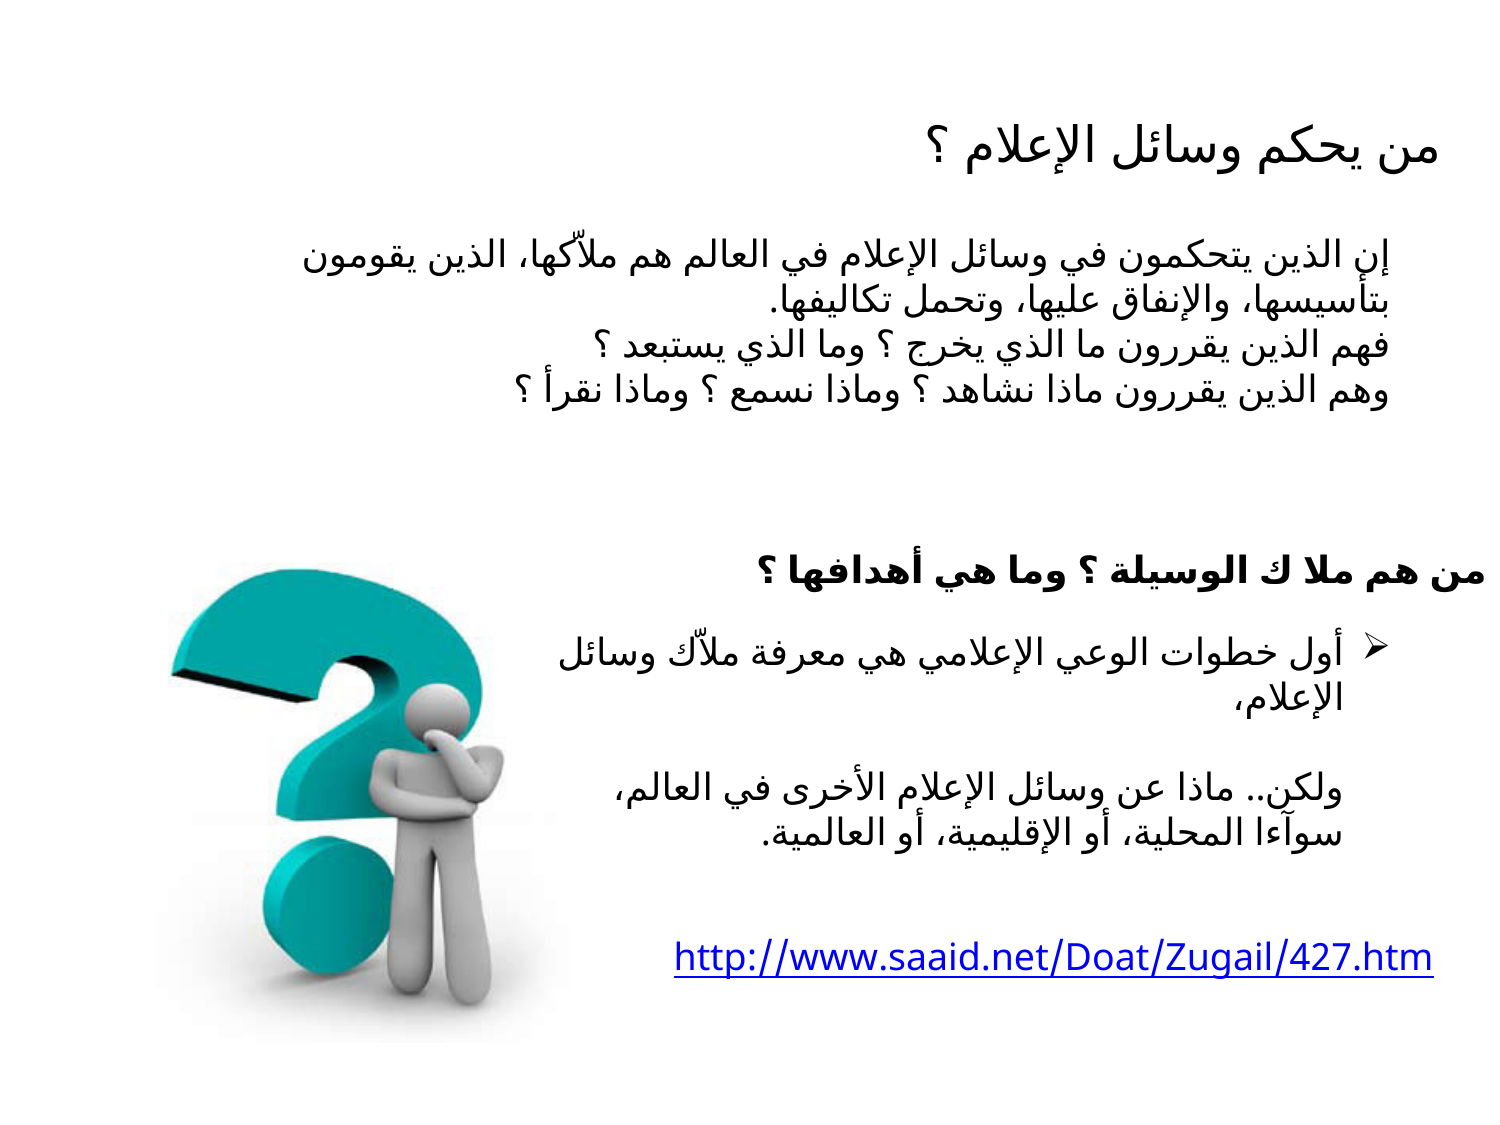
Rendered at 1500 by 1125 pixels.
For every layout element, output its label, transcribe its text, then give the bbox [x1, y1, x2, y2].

text_box من يحكم وسائل الإعلام ؟ [910, 105, 1457, 181]
text_box من هم ملا ك الوسيلة ؟ وما هي أهدافها ؟ [740, 538, 1500, 599]
text_box http://www.saaid.net/Doat/Zugail/427.htm [658, 925, 1449, 1035]
text_box إن الذين يتحكمون في وسائل الإعلام في العالم هم ملاّكها، الذين يقومون بتأسيسها، والإنفاق عليها، وتحمل تكاليفها. فهم الذين يقررون ما الذي يخرج ؟ وما الذي يستبعد ؟ وهم الذين يقررون ماذا نشاهد ؟ وماذا نسمع ؟ وماذا نقرأ ؟ [210, 222, 1407, 418]
picture [93, 562, 613, 1043]
text_box أول خطوات الوعي الإعلامي هي معرفة ملاّك وسائل الإعلام، ولكن.. ماذا عن وسائل الإعلام الأخرى في العالم، سوآءا المحلية، أو الإقليمية، أو العالمية. [616, 621, 1407, 861]
